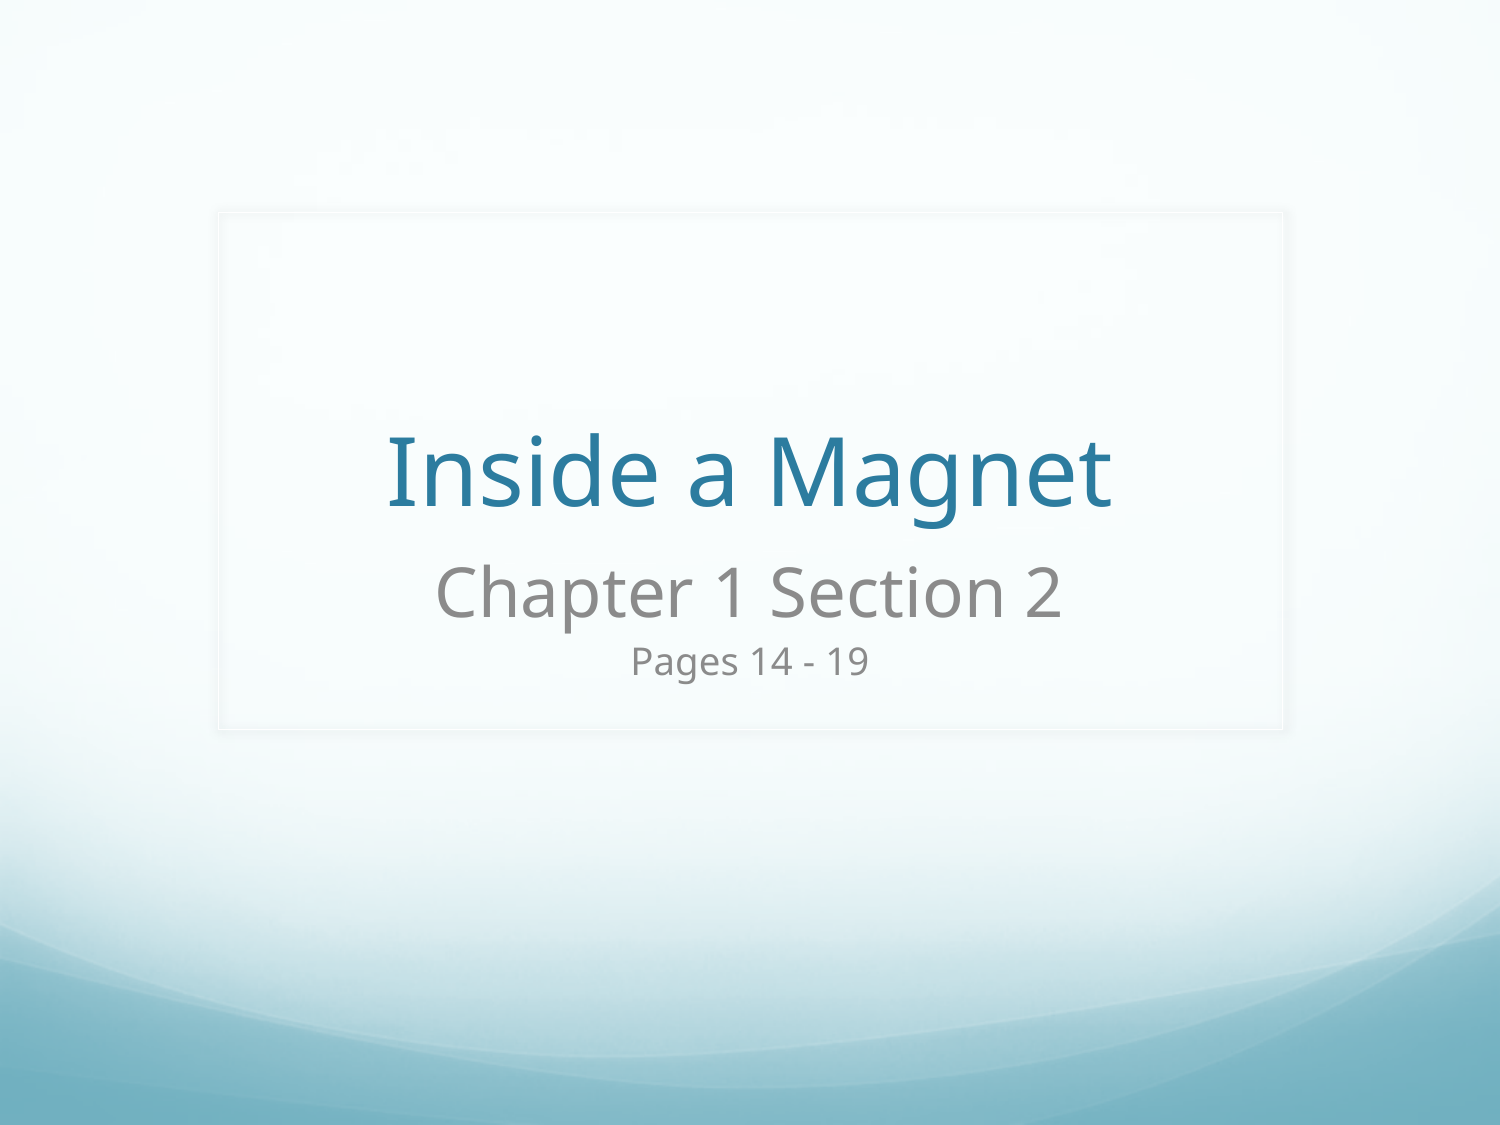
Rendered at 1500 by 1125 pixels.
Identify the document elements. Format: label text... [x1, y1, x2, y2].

title Inside a Magnet [217, 249, 1283, 533]
subtitle Chapter 1 Section 2 Pages 14 - 19 [217, 541, 1283, 692]
